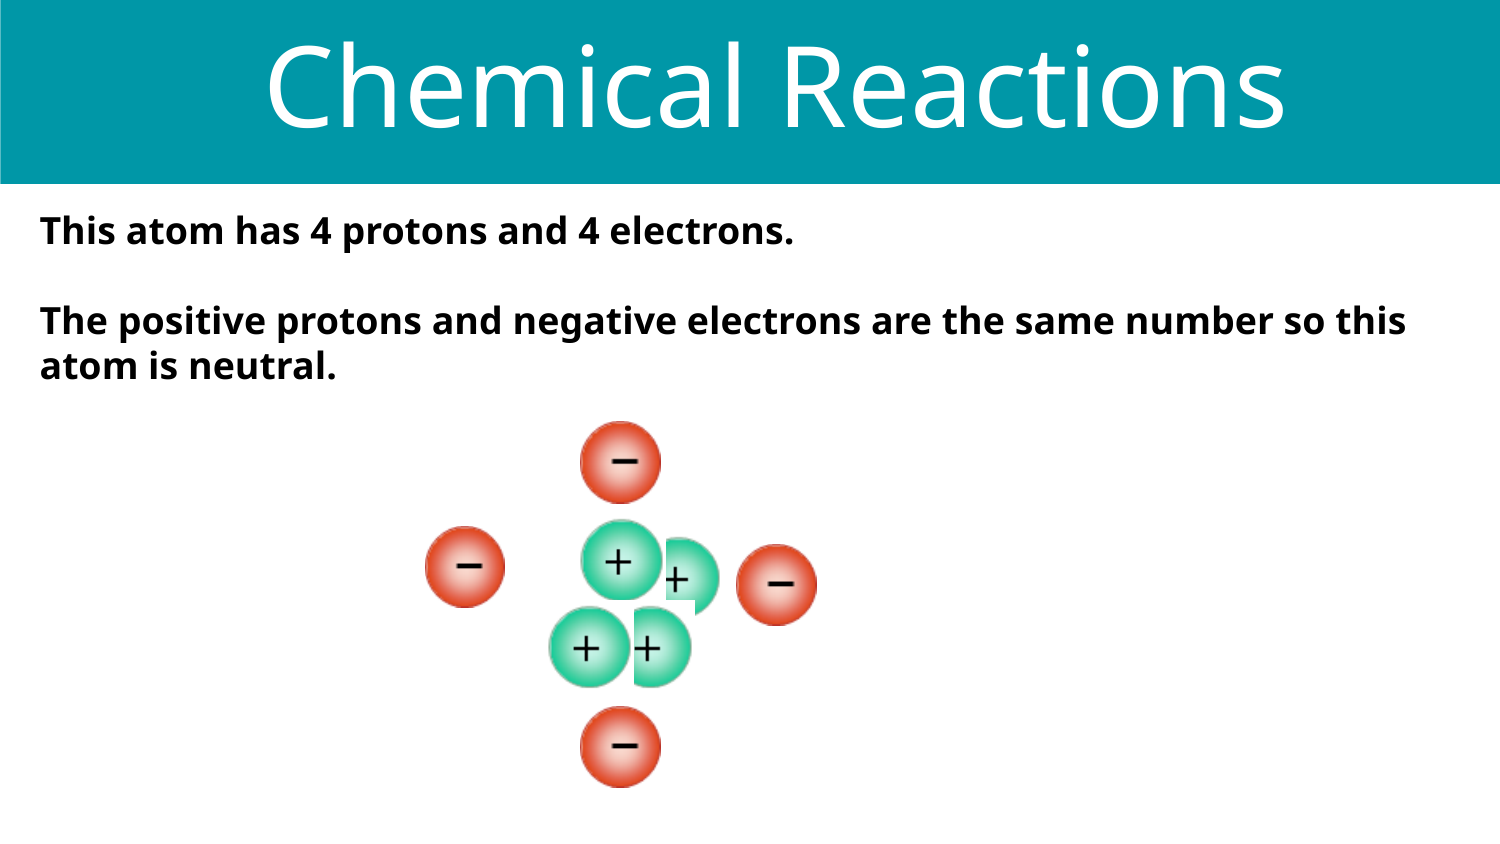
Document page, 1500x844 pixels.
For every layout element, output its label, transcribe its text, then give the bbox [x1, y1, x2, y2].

picture [424, 526, 506, 608]
text_box Chemical Reactions [129, 9, 1424, 173]
text_box [0, 0, 1500, 184]
picture [543, 513, 723, 789]
picture [580, 421, 661, 504]
picture [736, 543, 817, 626]
text_box This atom has 4 protons and 4 electrons. The positive protons and negative electrons are the same number so this atom is neutral. [24, 191, 1476, 342]
text_box [30, 342, 1471, 788]
